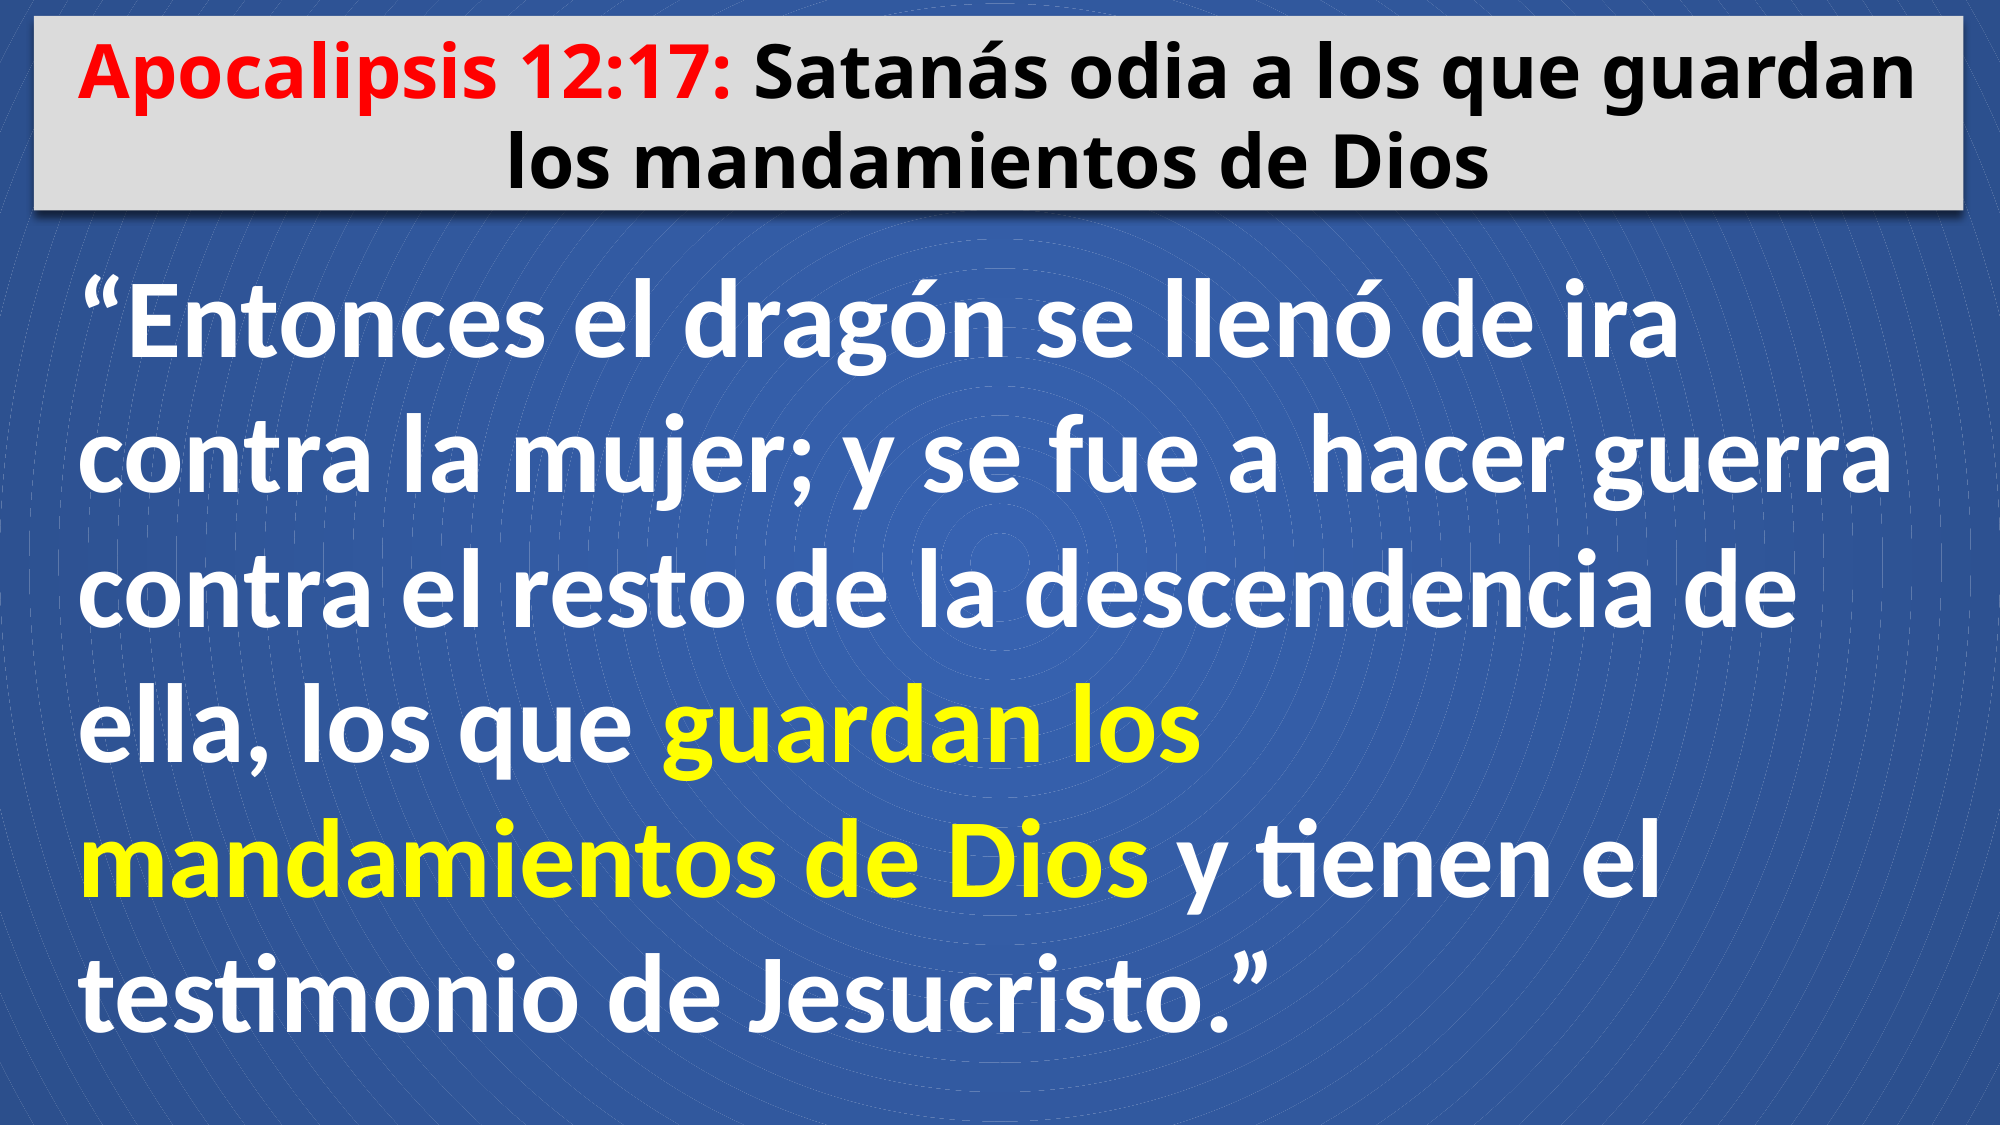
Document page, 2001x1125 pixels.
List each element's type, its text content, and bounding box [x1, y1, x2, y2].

text_box “Entonces el dragón se llenó de ira contra la mujer; y se fue a hacer guerra contra el resto de la descendencia de ella, los que guardan los mandamientos de Dios y tienen el testimonio de Jesucristo.” [62, 237, 1935, 1063]
text_box Apocalipsis 12:17: Satanás odia a los que guardan los mandamientos de Dios [33, 15, 1964, 211]
